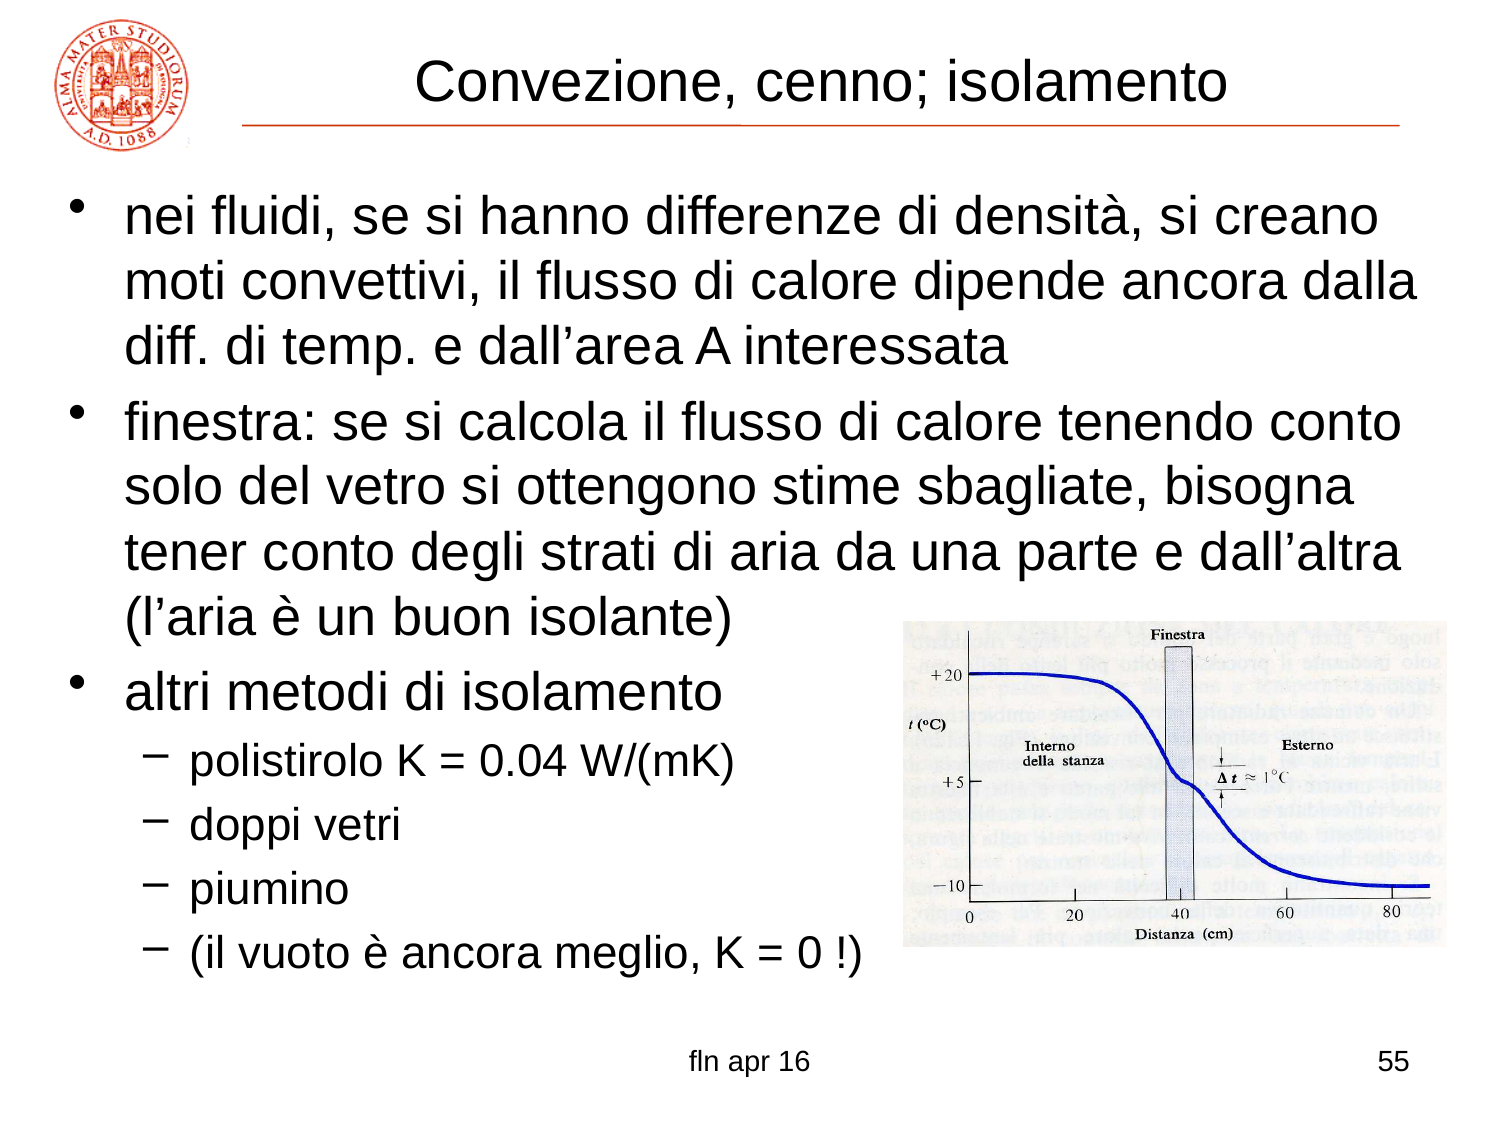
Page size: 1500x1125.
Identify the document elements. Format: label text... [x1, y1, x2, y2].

picture [53, 18, 190, 168]
picture [903, 621, 1448, 947]
title Convezione, cenno; isolamento [230, 31, 1415, 126]
footer fln apr 16 [512, 1034, 988, 1103]
slide_number 55 [1074, 1034, 1425, 1103]
list nei fluidi, se si hanno differenze di densità, si creano moti convettivi, il flusso di calore dipende ancora dalla diff. di temp. e dall’area A interessata finestra: se si calcola il flusso di calore tenendo conto solo del vetro si ottengono stime sbagliate, bisogna tener conto degli strati di aria da una parte e dall’altra (l’aria è un buon isolante) altri metodi di isolamento polistirolo K = 0.04 W/(mK) doppi vetri piumino (il vuoto è ancora meglio, K = 0 !) [53, 172, 1447, 1024]
